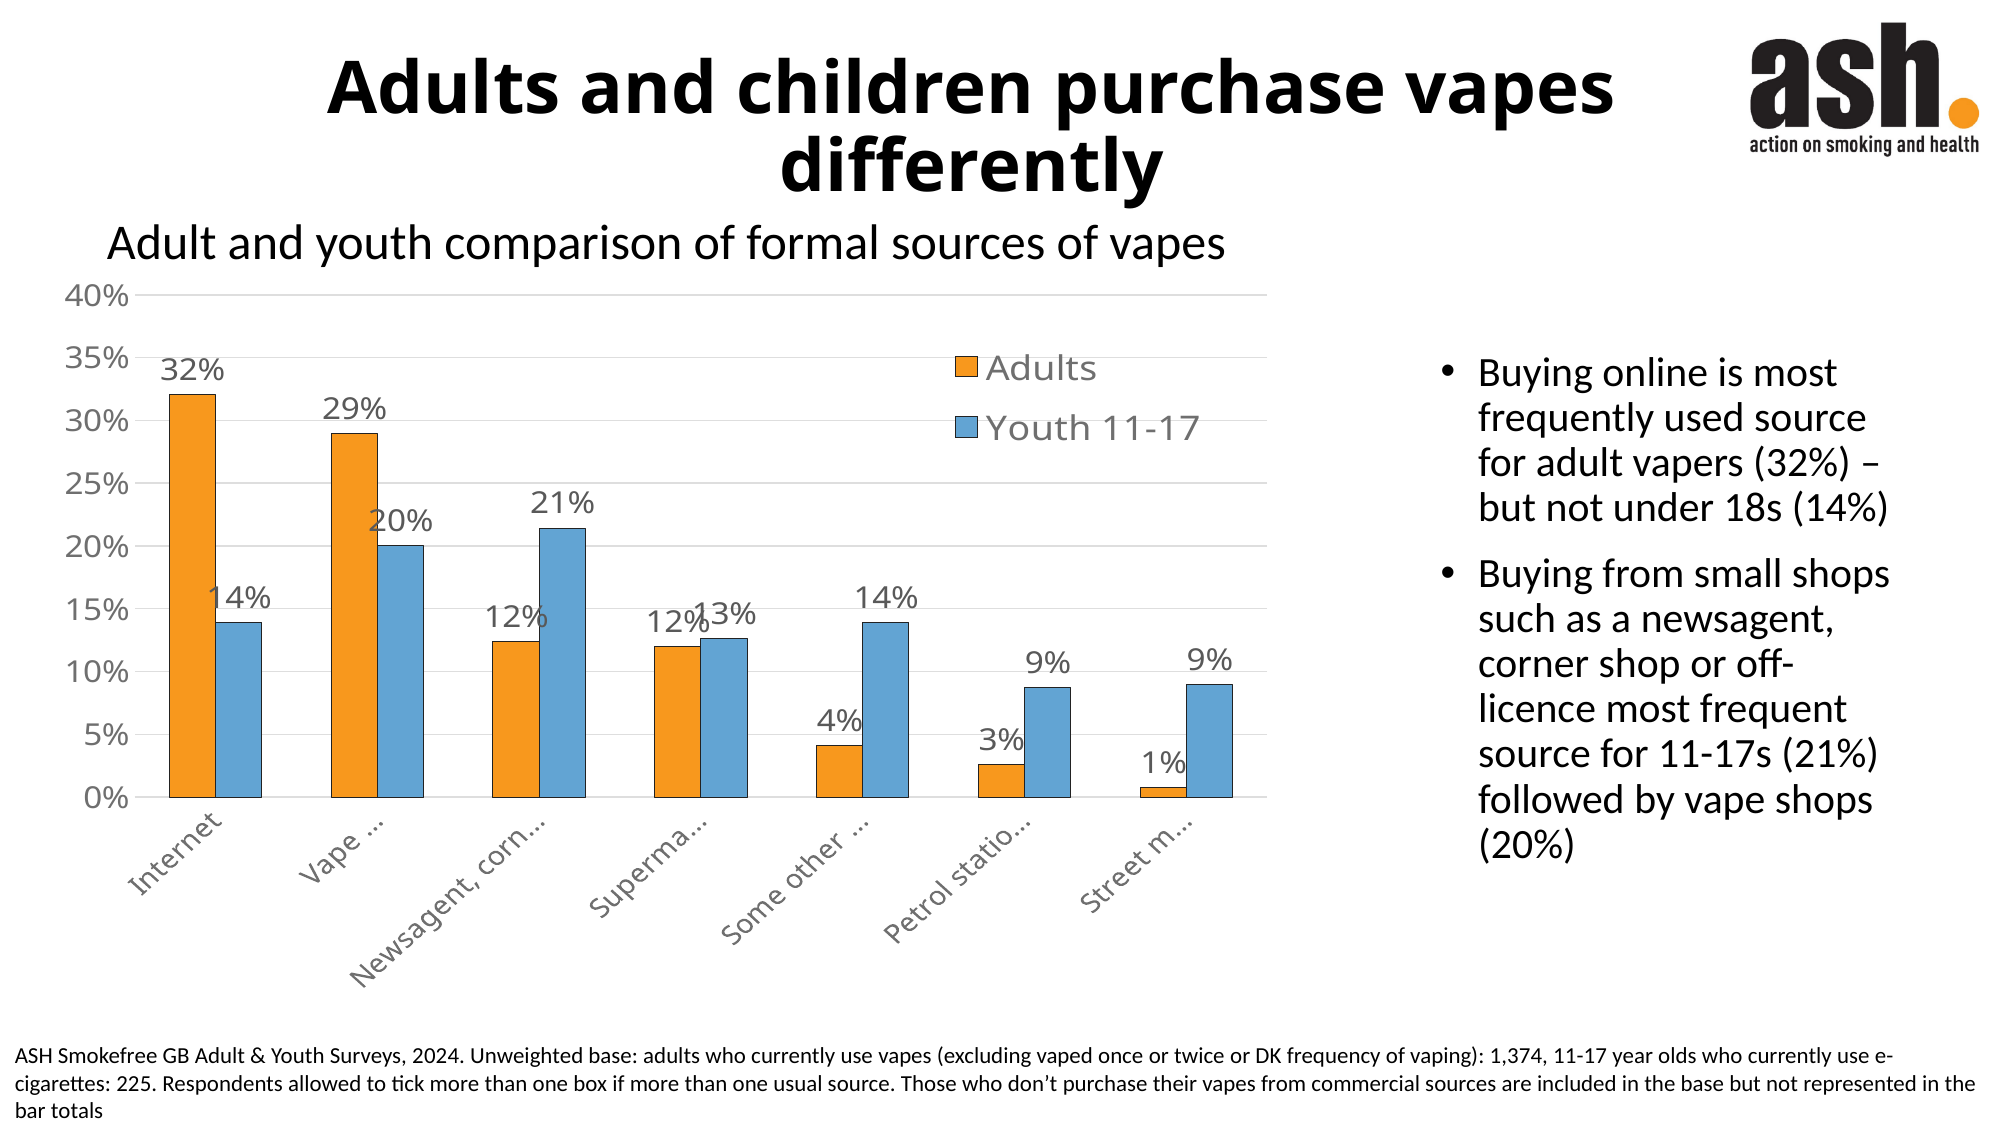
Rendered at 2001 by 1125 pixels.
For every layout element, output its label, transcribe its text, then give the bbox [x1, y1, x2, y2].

text_box Adult and youth comparison of formal sources of vapes [89, 202, 1244, 260]
text_box ASH Smokefree GB Adult & Youth Surveys, 2024. Unweighted base: adults who currently use vapes (excluding vaped once or twice or DK frequency of vaping): 1,374, 11-17 year olds who currently use e-cigarettes: 225. Respondents allowed to tick more than one box if more than one usual source. Those who don’t purchase their vapes from commercial sources are included in the base but not represented in the bar totals [0, 1033, 2000, 1125]
text_box Buying online is most frequently used source for adult vapers (32%) – but not under 18s (14%) Buying from small shops such as a newsagent, corner shop or off-licence most frequent source for 11-17s (21%) followed by vape shops (20%) [1425, 343, 1910, 951]
title Adults and children purchase vapes differently [211, 42, 1733, 216]
chart [32, 260, 1298, 996]
picture [1732, 0, 2000, 184]
